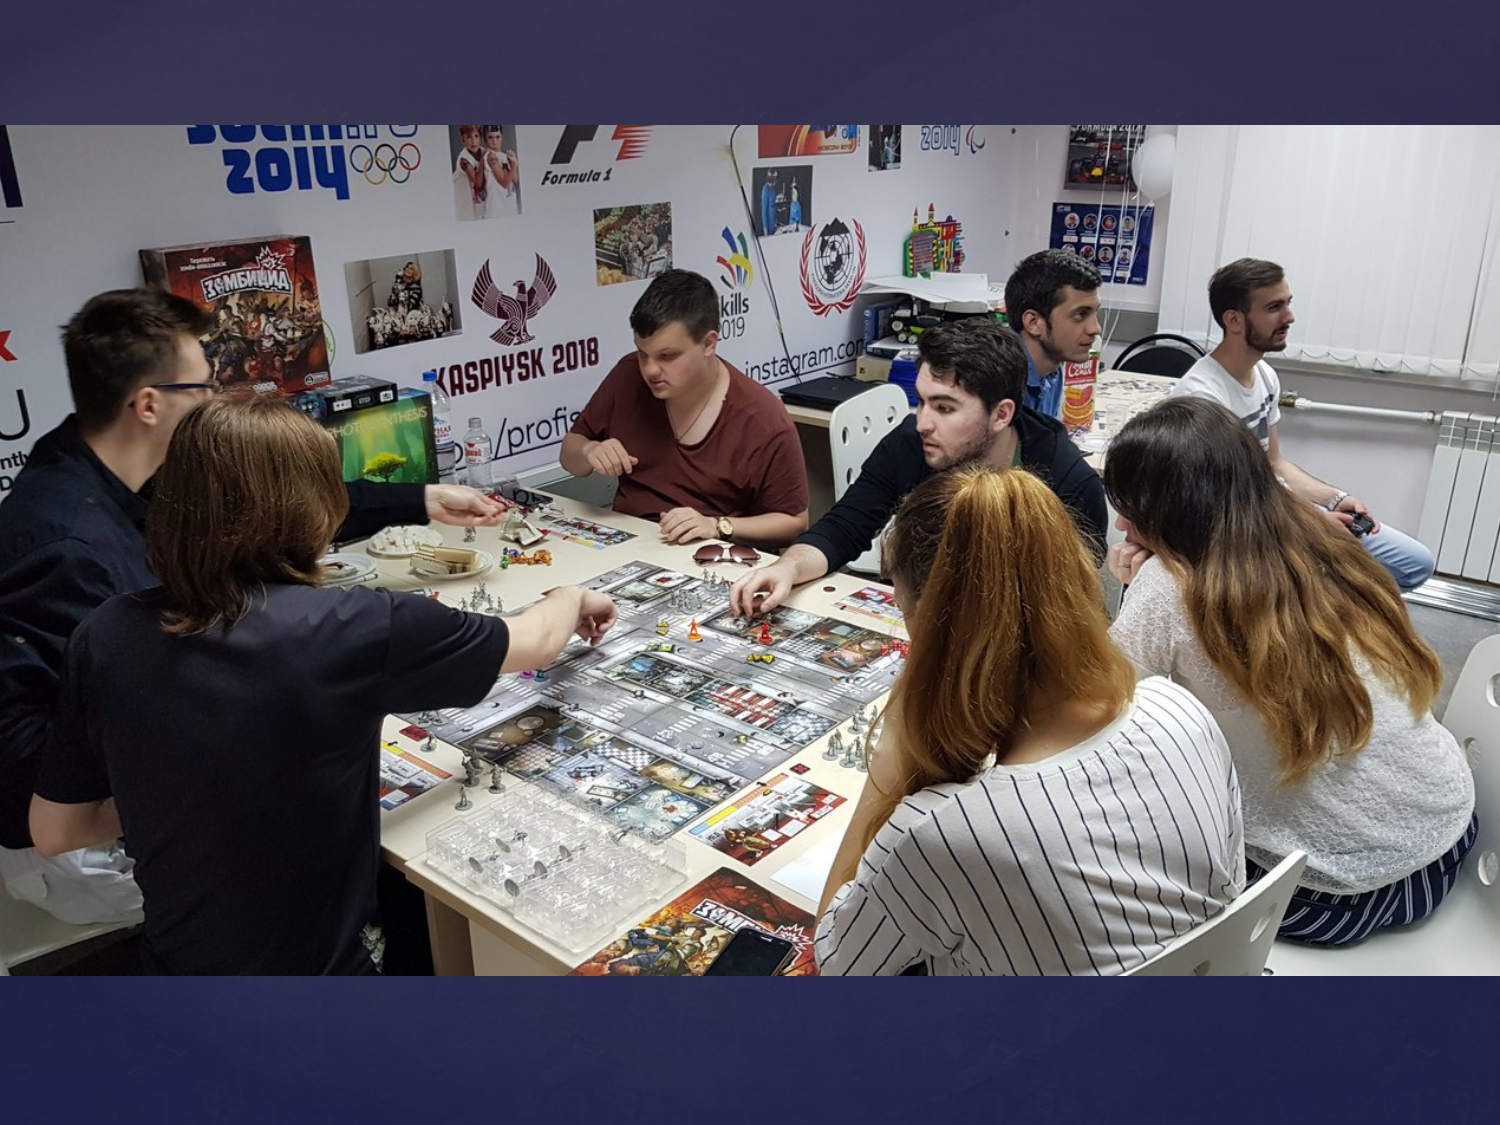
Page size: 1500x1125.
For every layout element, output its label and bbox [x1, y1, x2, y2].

list [0, 124, 1500, 977]
